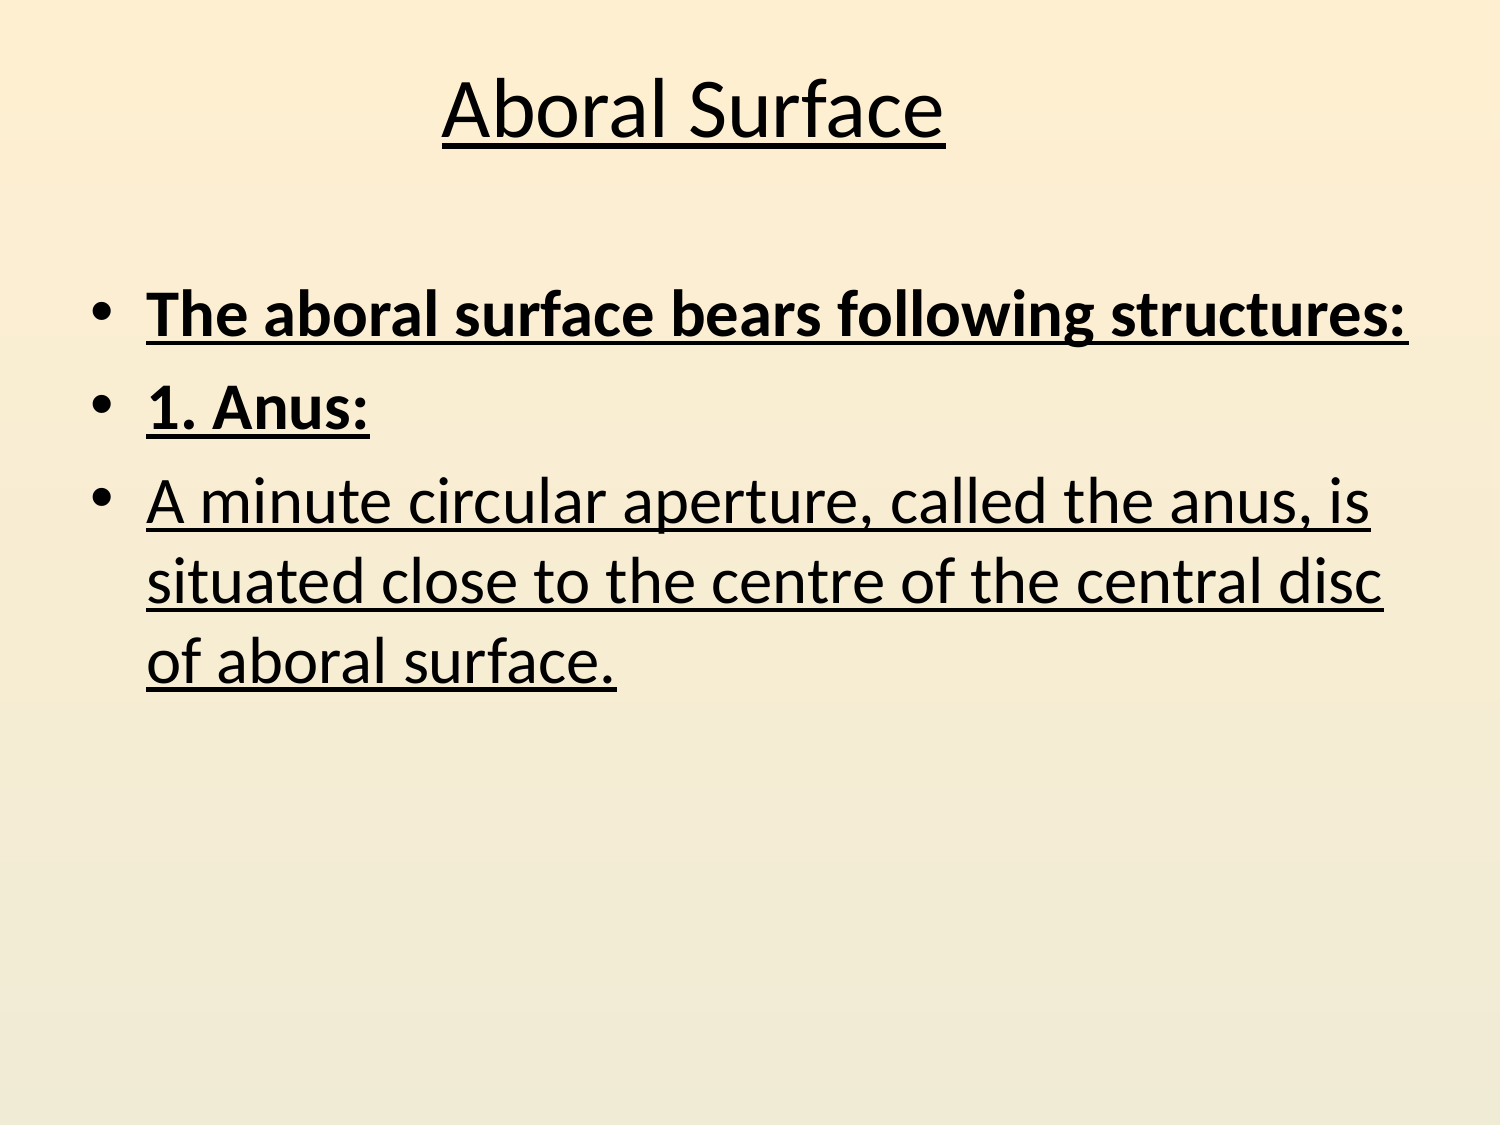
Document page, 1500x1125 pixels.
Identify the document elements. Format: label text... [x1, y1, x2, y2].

title Aboral Surface [75, 45, 1313, 163]
list The aboral surface bears following structures: 1. Anus: A minute circular aperture, called the anus, is situated close to the centre of the central disc of aboral surface. [75, 262, 1425, 1005]
